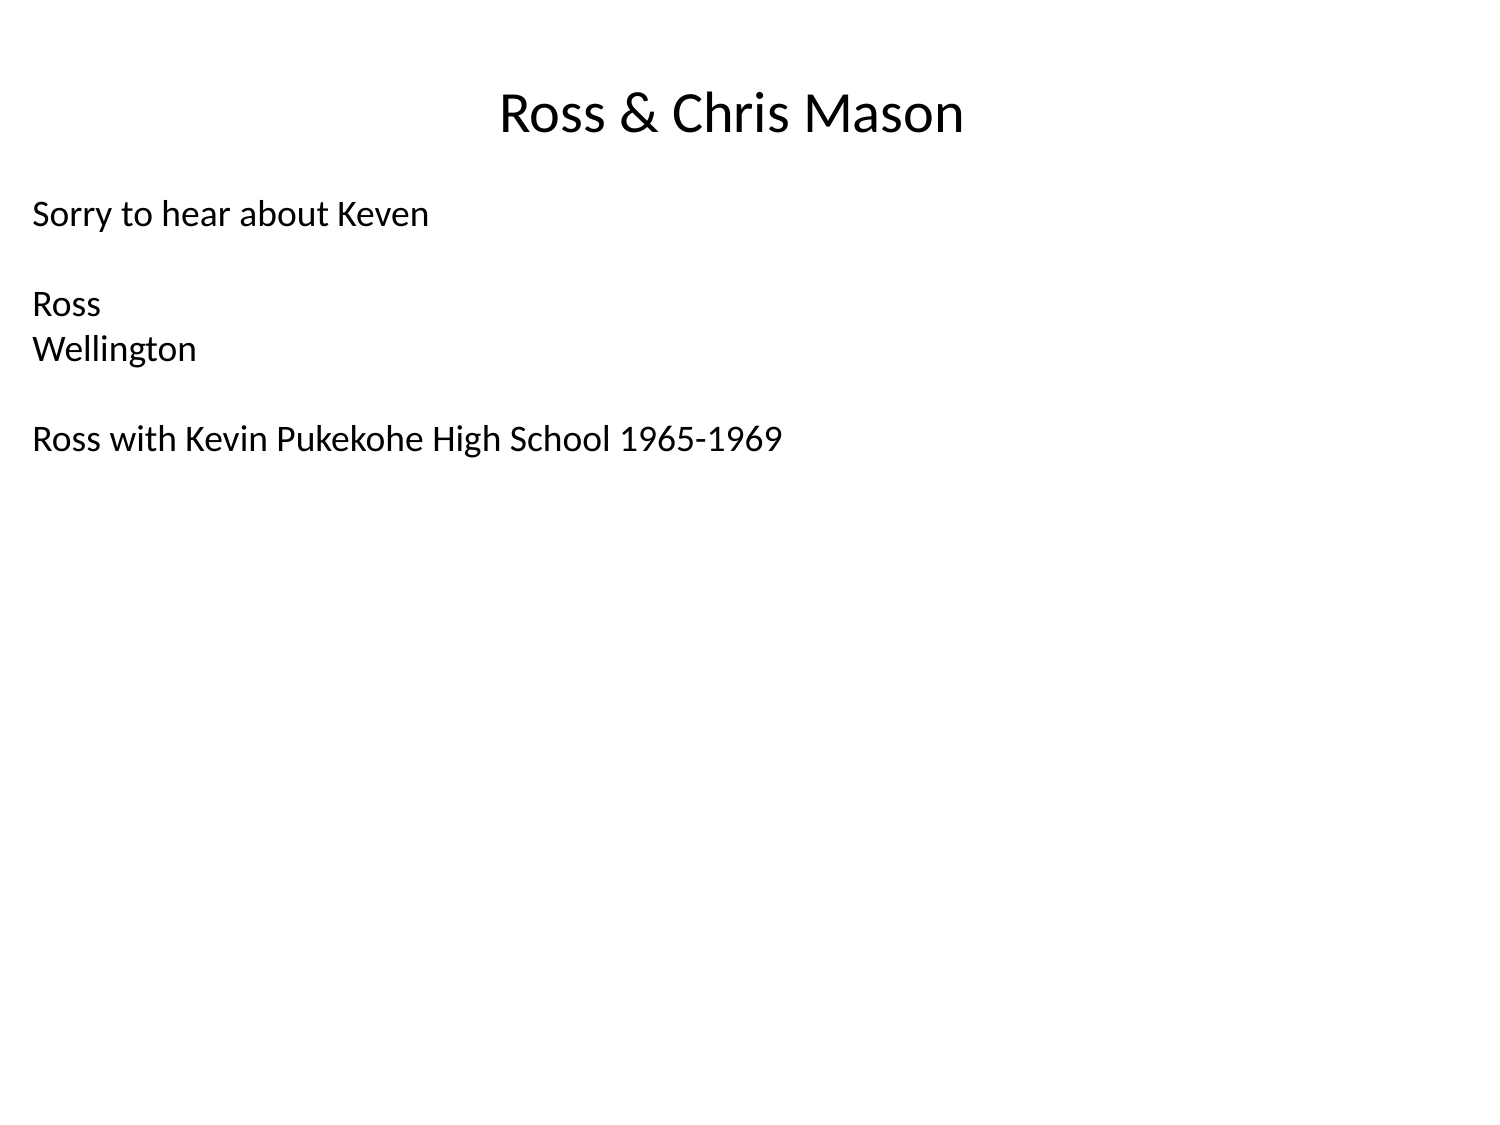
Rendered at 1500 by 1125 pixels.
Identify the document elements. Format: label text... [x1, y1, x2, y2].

text_box Ross & Chris Mason Sorry to hear about Keven Ross Wellington Ross with Kevin Pukekohe High School 1965-1969 [17, 66, 1447, 557]
